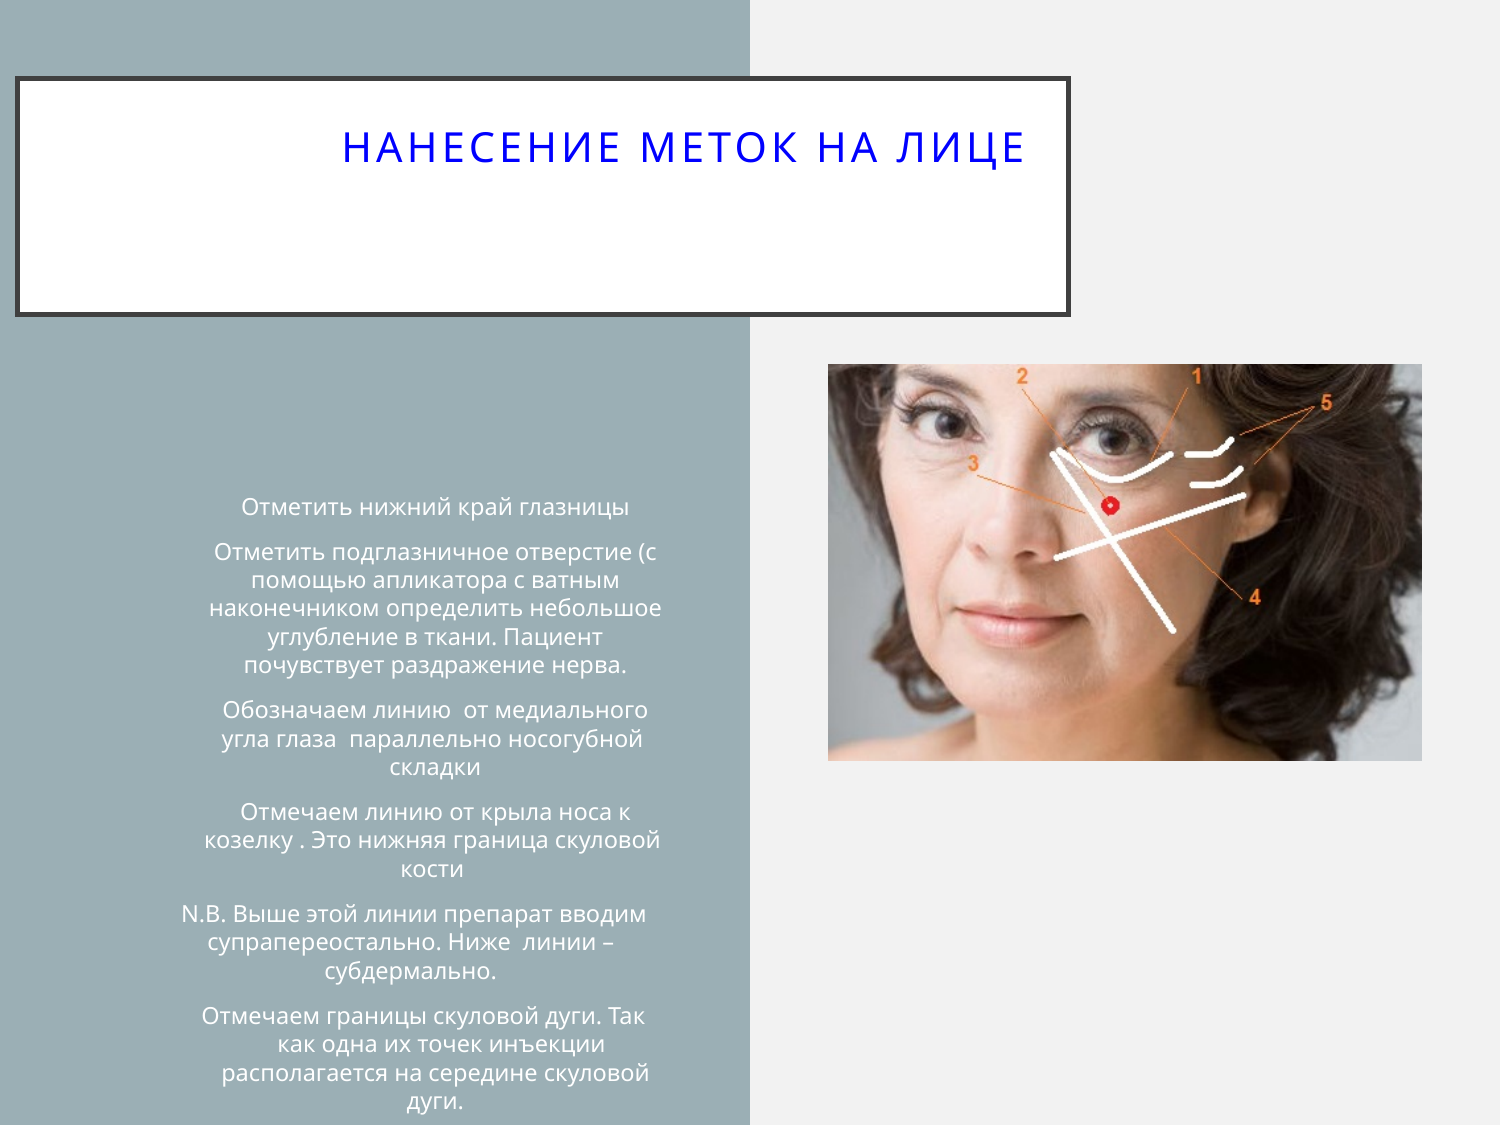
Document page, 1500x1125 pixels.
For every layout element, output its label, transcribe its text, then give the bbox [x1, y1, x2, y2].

list Отметить нижний край глазницы Отметить подглазничное отверстие (с помощью апликатора с ватным наконечником определить небольшое углубление в ткани. Пациент почувствует раздражение нерва. Обозначаем линию от медиального угла глаза параллельно носогубной складки Отмечаем линию от крыла носа к козелку . Это нижняя граница скуловой кости N.B. Выше этой линии препарат вводим супрапереостально. Ниже линии – субдермально. Отмечаем границы скуловой дуги. Так как одна их точек инъекции располагается на середине скуловой дуги. [135, 483, 686, 1122]
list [828, 364, 1422, 761]
title Нанесение меток на лице [15, 76, 1071, 317]
